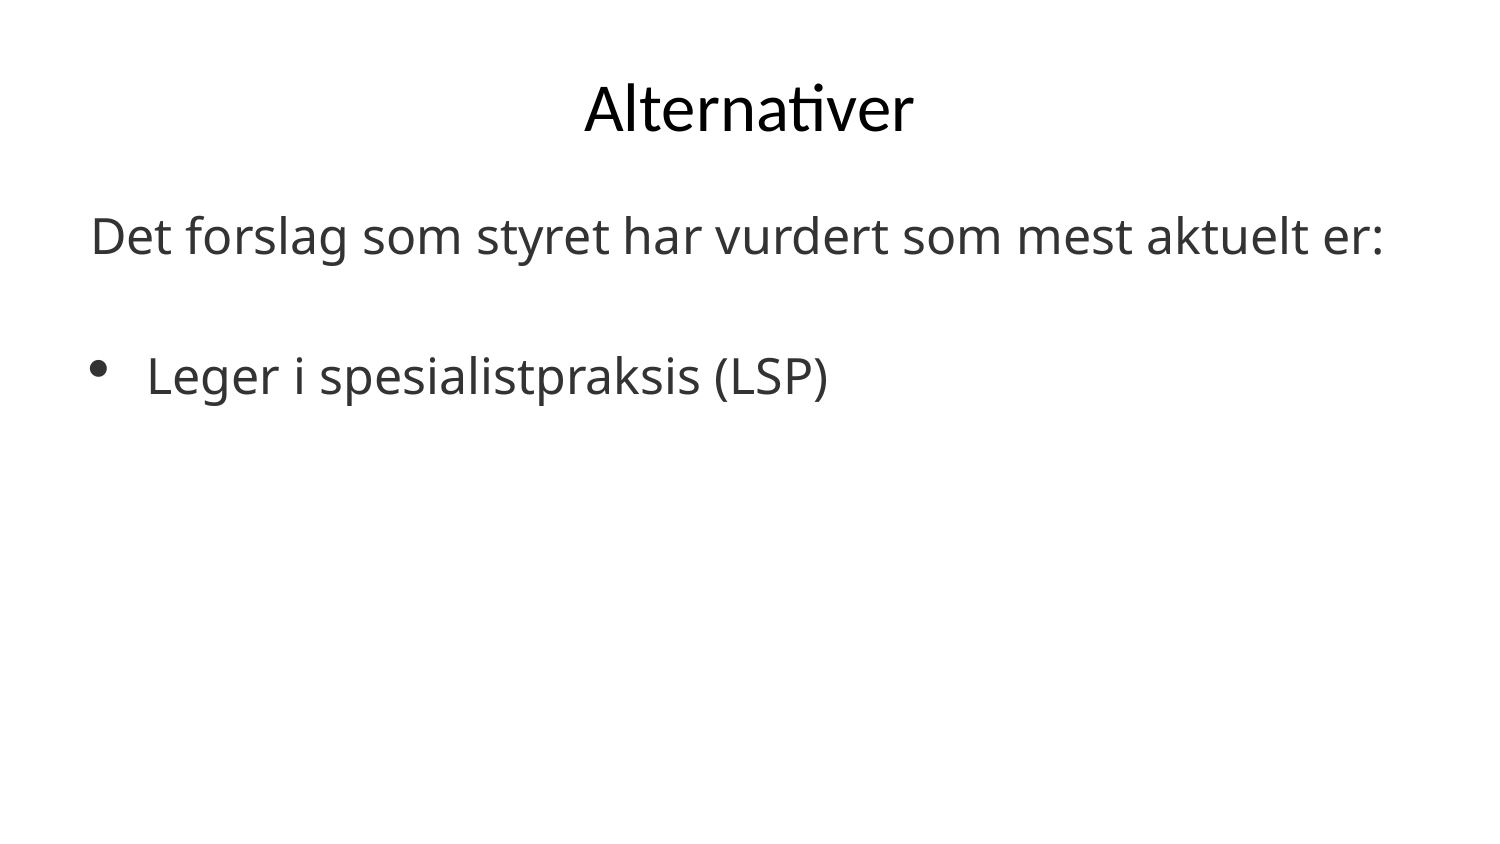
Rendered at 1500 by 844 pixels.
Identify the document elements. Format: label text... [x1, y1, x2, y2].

title Alternativer [75, 33, 1425, 175]
list Det forslag som styret har vurdert som mest aktuelt er: Leger i spesialistpraksis (LSP) [75, 196, 1425, 754]
